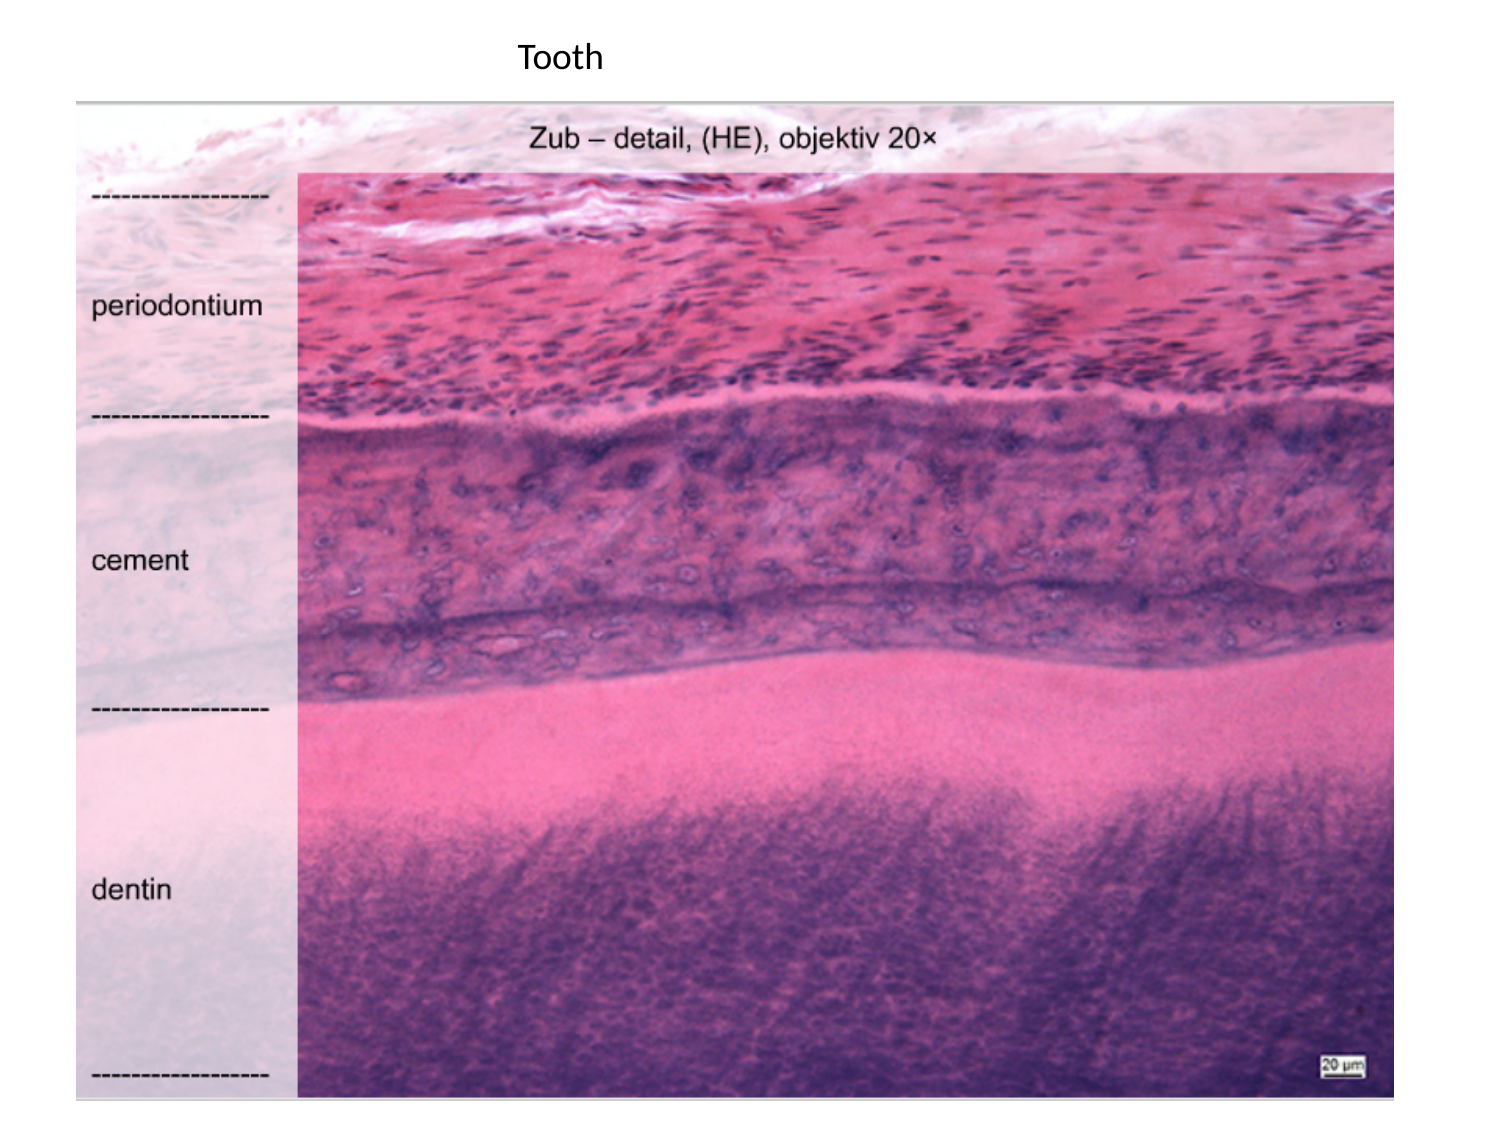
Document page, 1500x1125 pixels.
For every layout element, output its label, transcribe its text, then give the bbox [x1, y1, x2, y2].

picture [76, 101, 1395, 1101]
text_box Tooth [502, 24, 628, 84]
